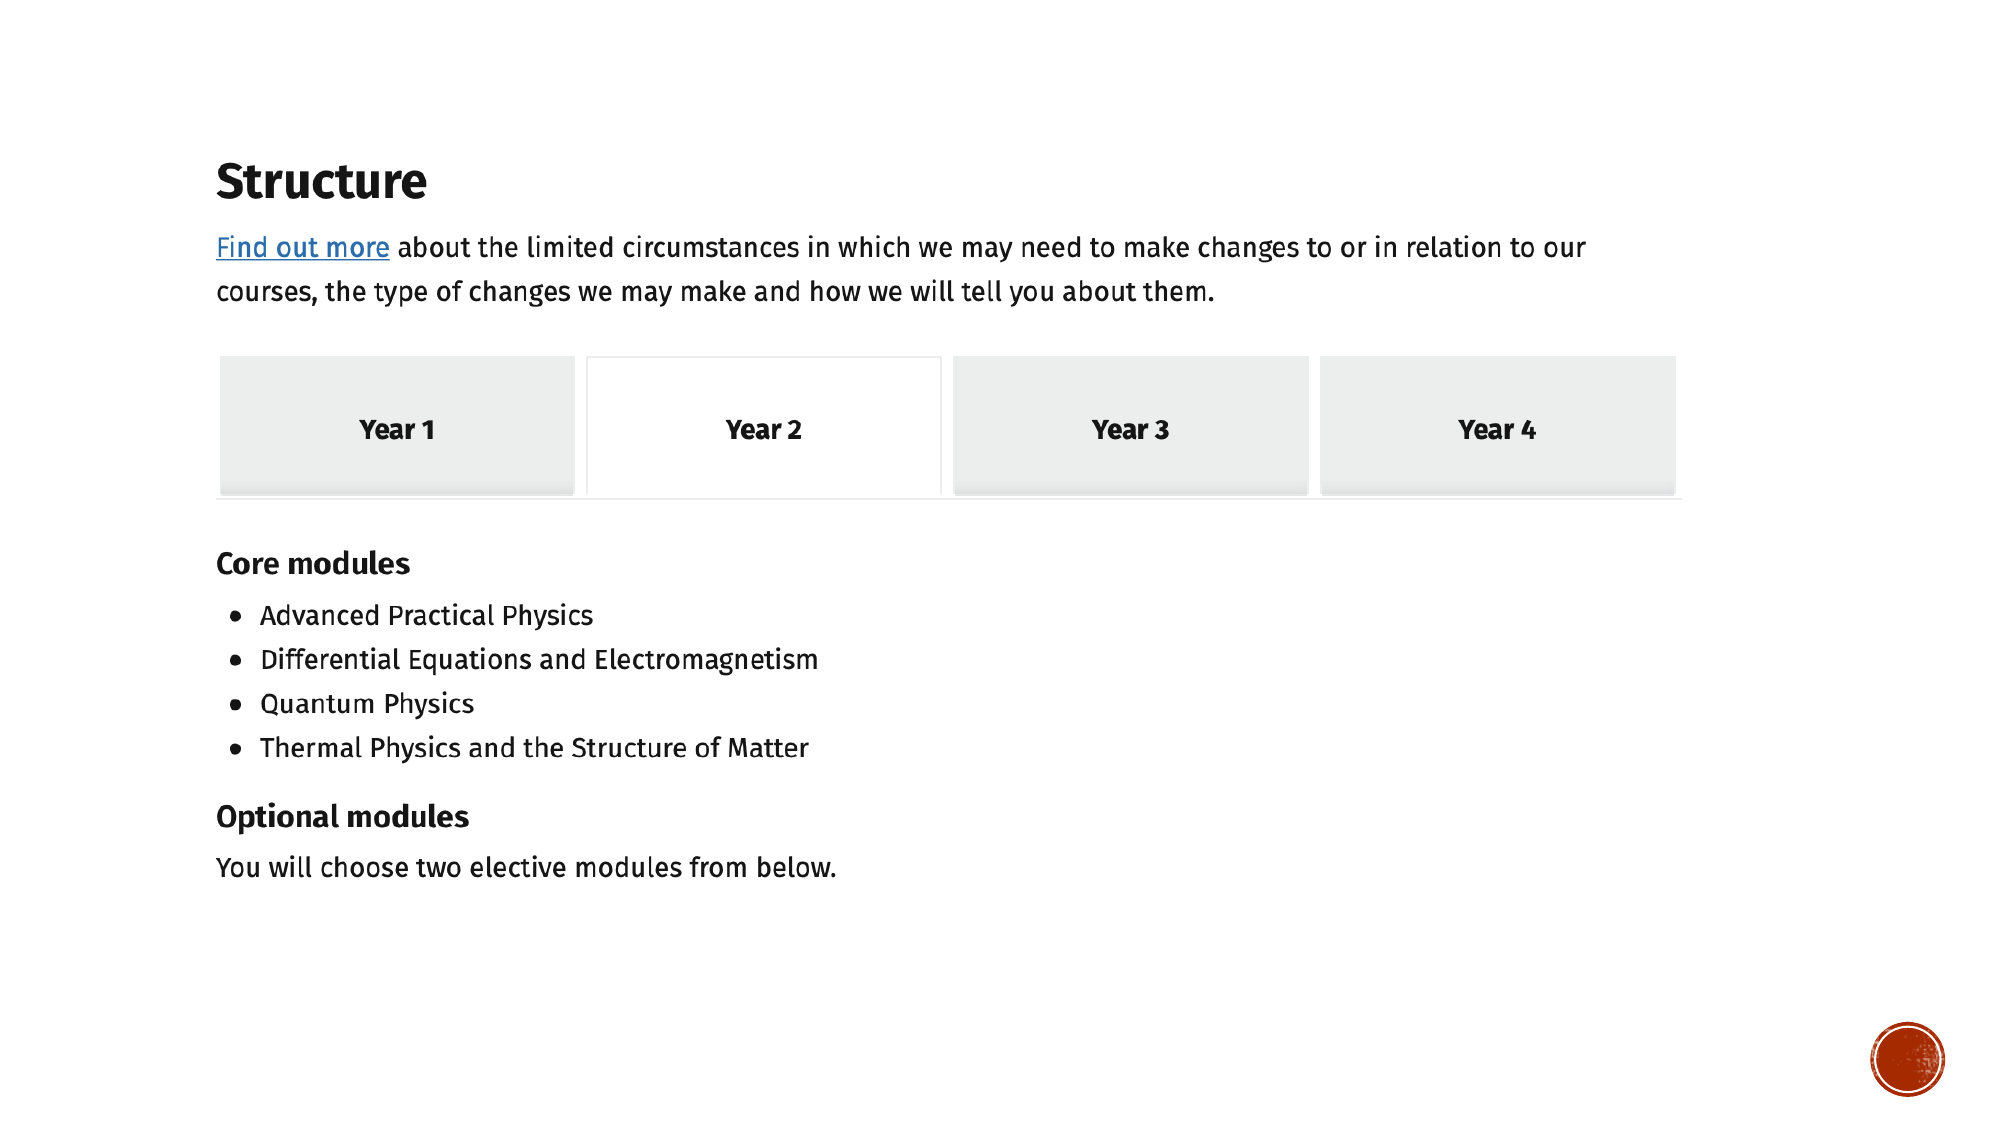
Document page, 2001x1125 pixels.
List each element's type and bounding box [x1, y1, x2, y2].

list [176, 152, 1758, 905]
